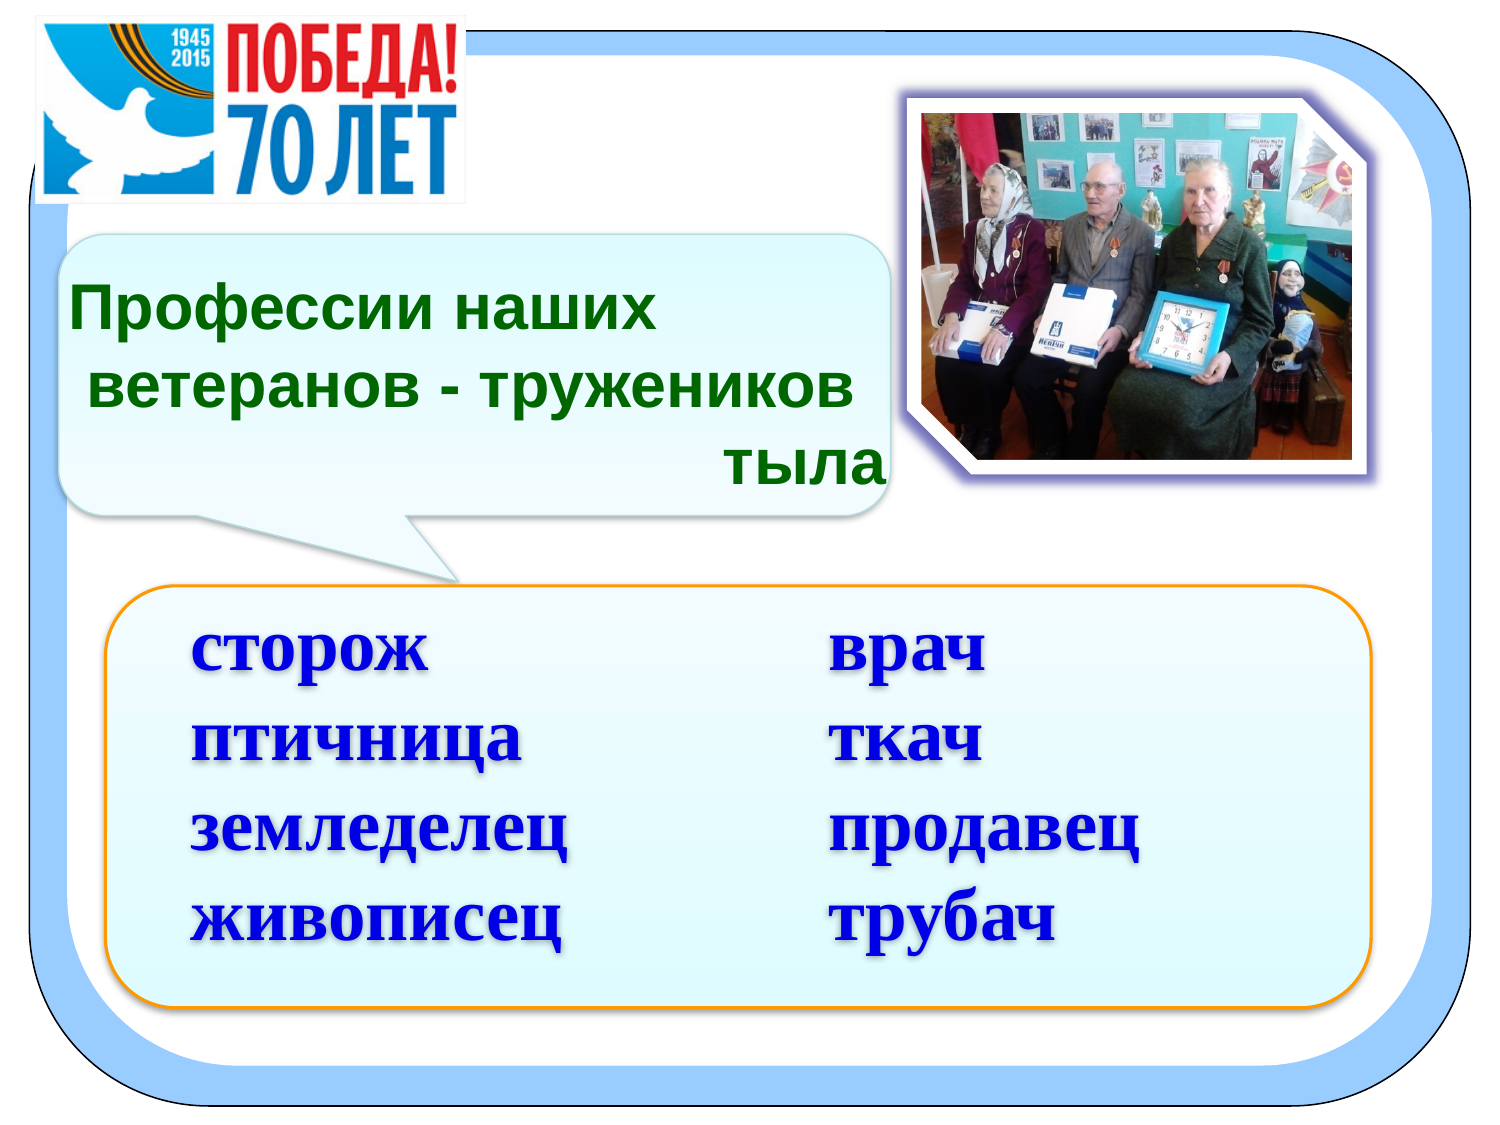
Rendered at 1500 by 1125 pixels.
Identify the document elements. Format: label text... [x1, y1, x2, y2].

text_box Профессии наших ветеранов - тружеников тыла [0, 257, 1043, 505]
picture [34, 15, 466, 204]
text_box [64, 233, 885, 257]
text_box [70, 58, 1429, 1063]
picture [913, 105, 1360, 468]
text_box [104, 585, 1372, 1009]
text_box [29, 30, 1471, 1106]
text_box сторож врач птичница ткач земледелец продавец живописец трубач [175, 587, 1243, 1044]
text_box [74, 505, 875, 583]
